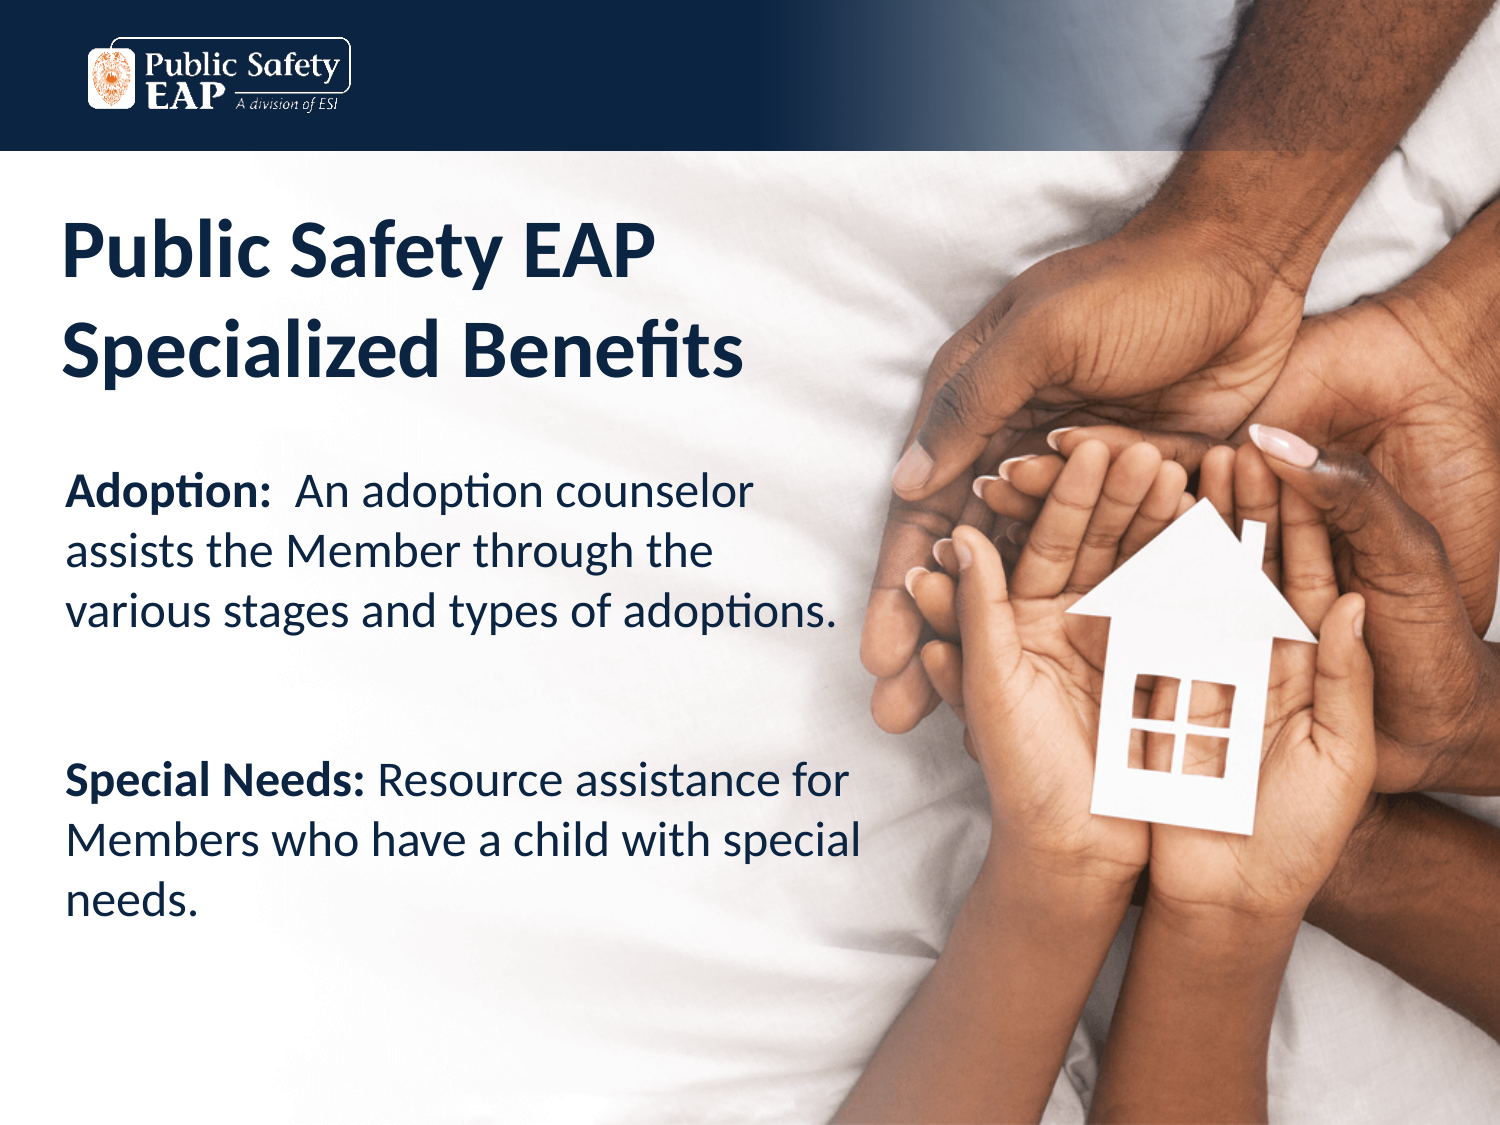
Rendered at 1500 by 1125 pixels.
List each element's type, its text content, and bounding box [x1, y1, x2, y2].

text_box Adoption: An adoption counselor assists the Member through the various stages and types of adoptions. Special Needs: Resource assistance for Members who have a child with special needs. [49, 450, 938, 1013]
picture [0, 0, 1500, 1125]
text_box Public Safety EAP Specialized Benefits [46, 249, 1397, 338]
